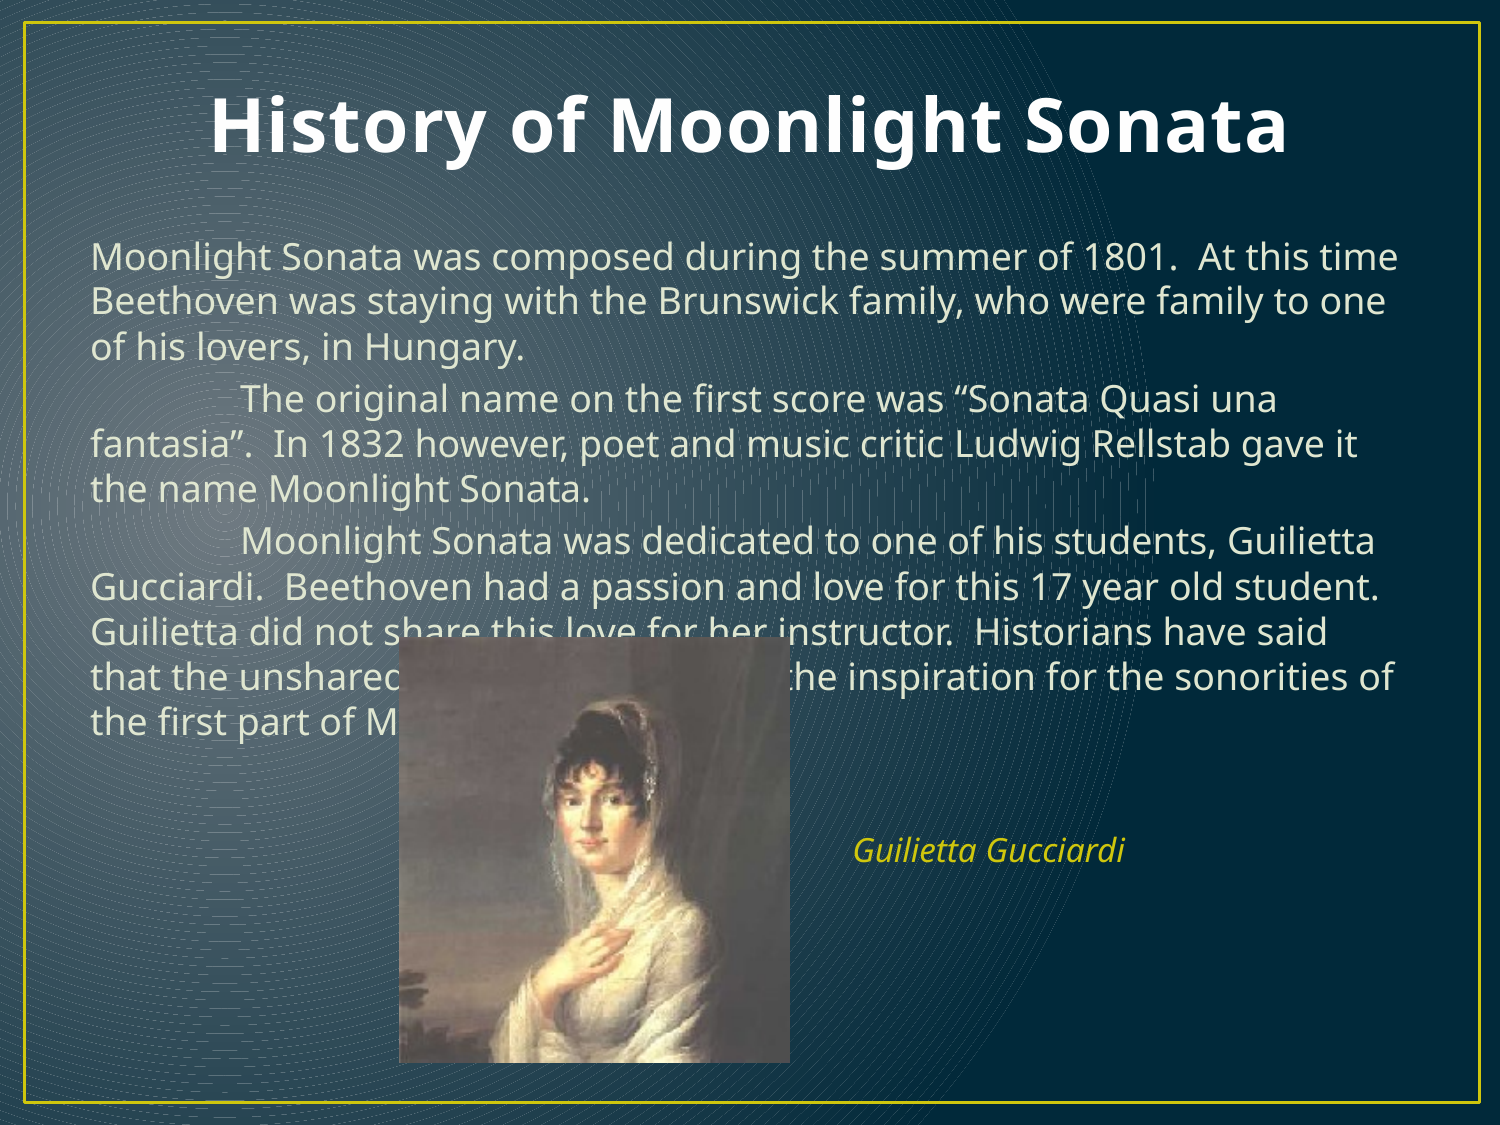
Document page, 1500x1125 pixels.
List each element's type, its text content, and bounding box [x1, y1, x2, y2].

list Moonlight Sonata was composed during the summer of 1801. At this time Beethoven was staying with the Brunswick family, who were family to one of his lovers, in Hungary. The original name on the first score was “Sonata Quasi una fantasia”. In 1832 however, poet and music critic Ludwig Rellstab gave it the name Moonlight Sonata. Moonlight Sonata was dedicated to one of his students, Guilietta Gucciardi. Beethoven had a passion and love for this 17 year old student. Guilietta did not share this love for her instructor. Historians have said that the unshared love of Guilietta was the inspiration for the sonorities of the first part of Moonlight Sonata. [75, 224, 1425, 1088]
title History of Moonlight Sonata [75, 0, 1425, 175]
text_box Guilietta Gucciardi [837, 822, 1250, 877]
picture [399, 637, 791, 1063]
